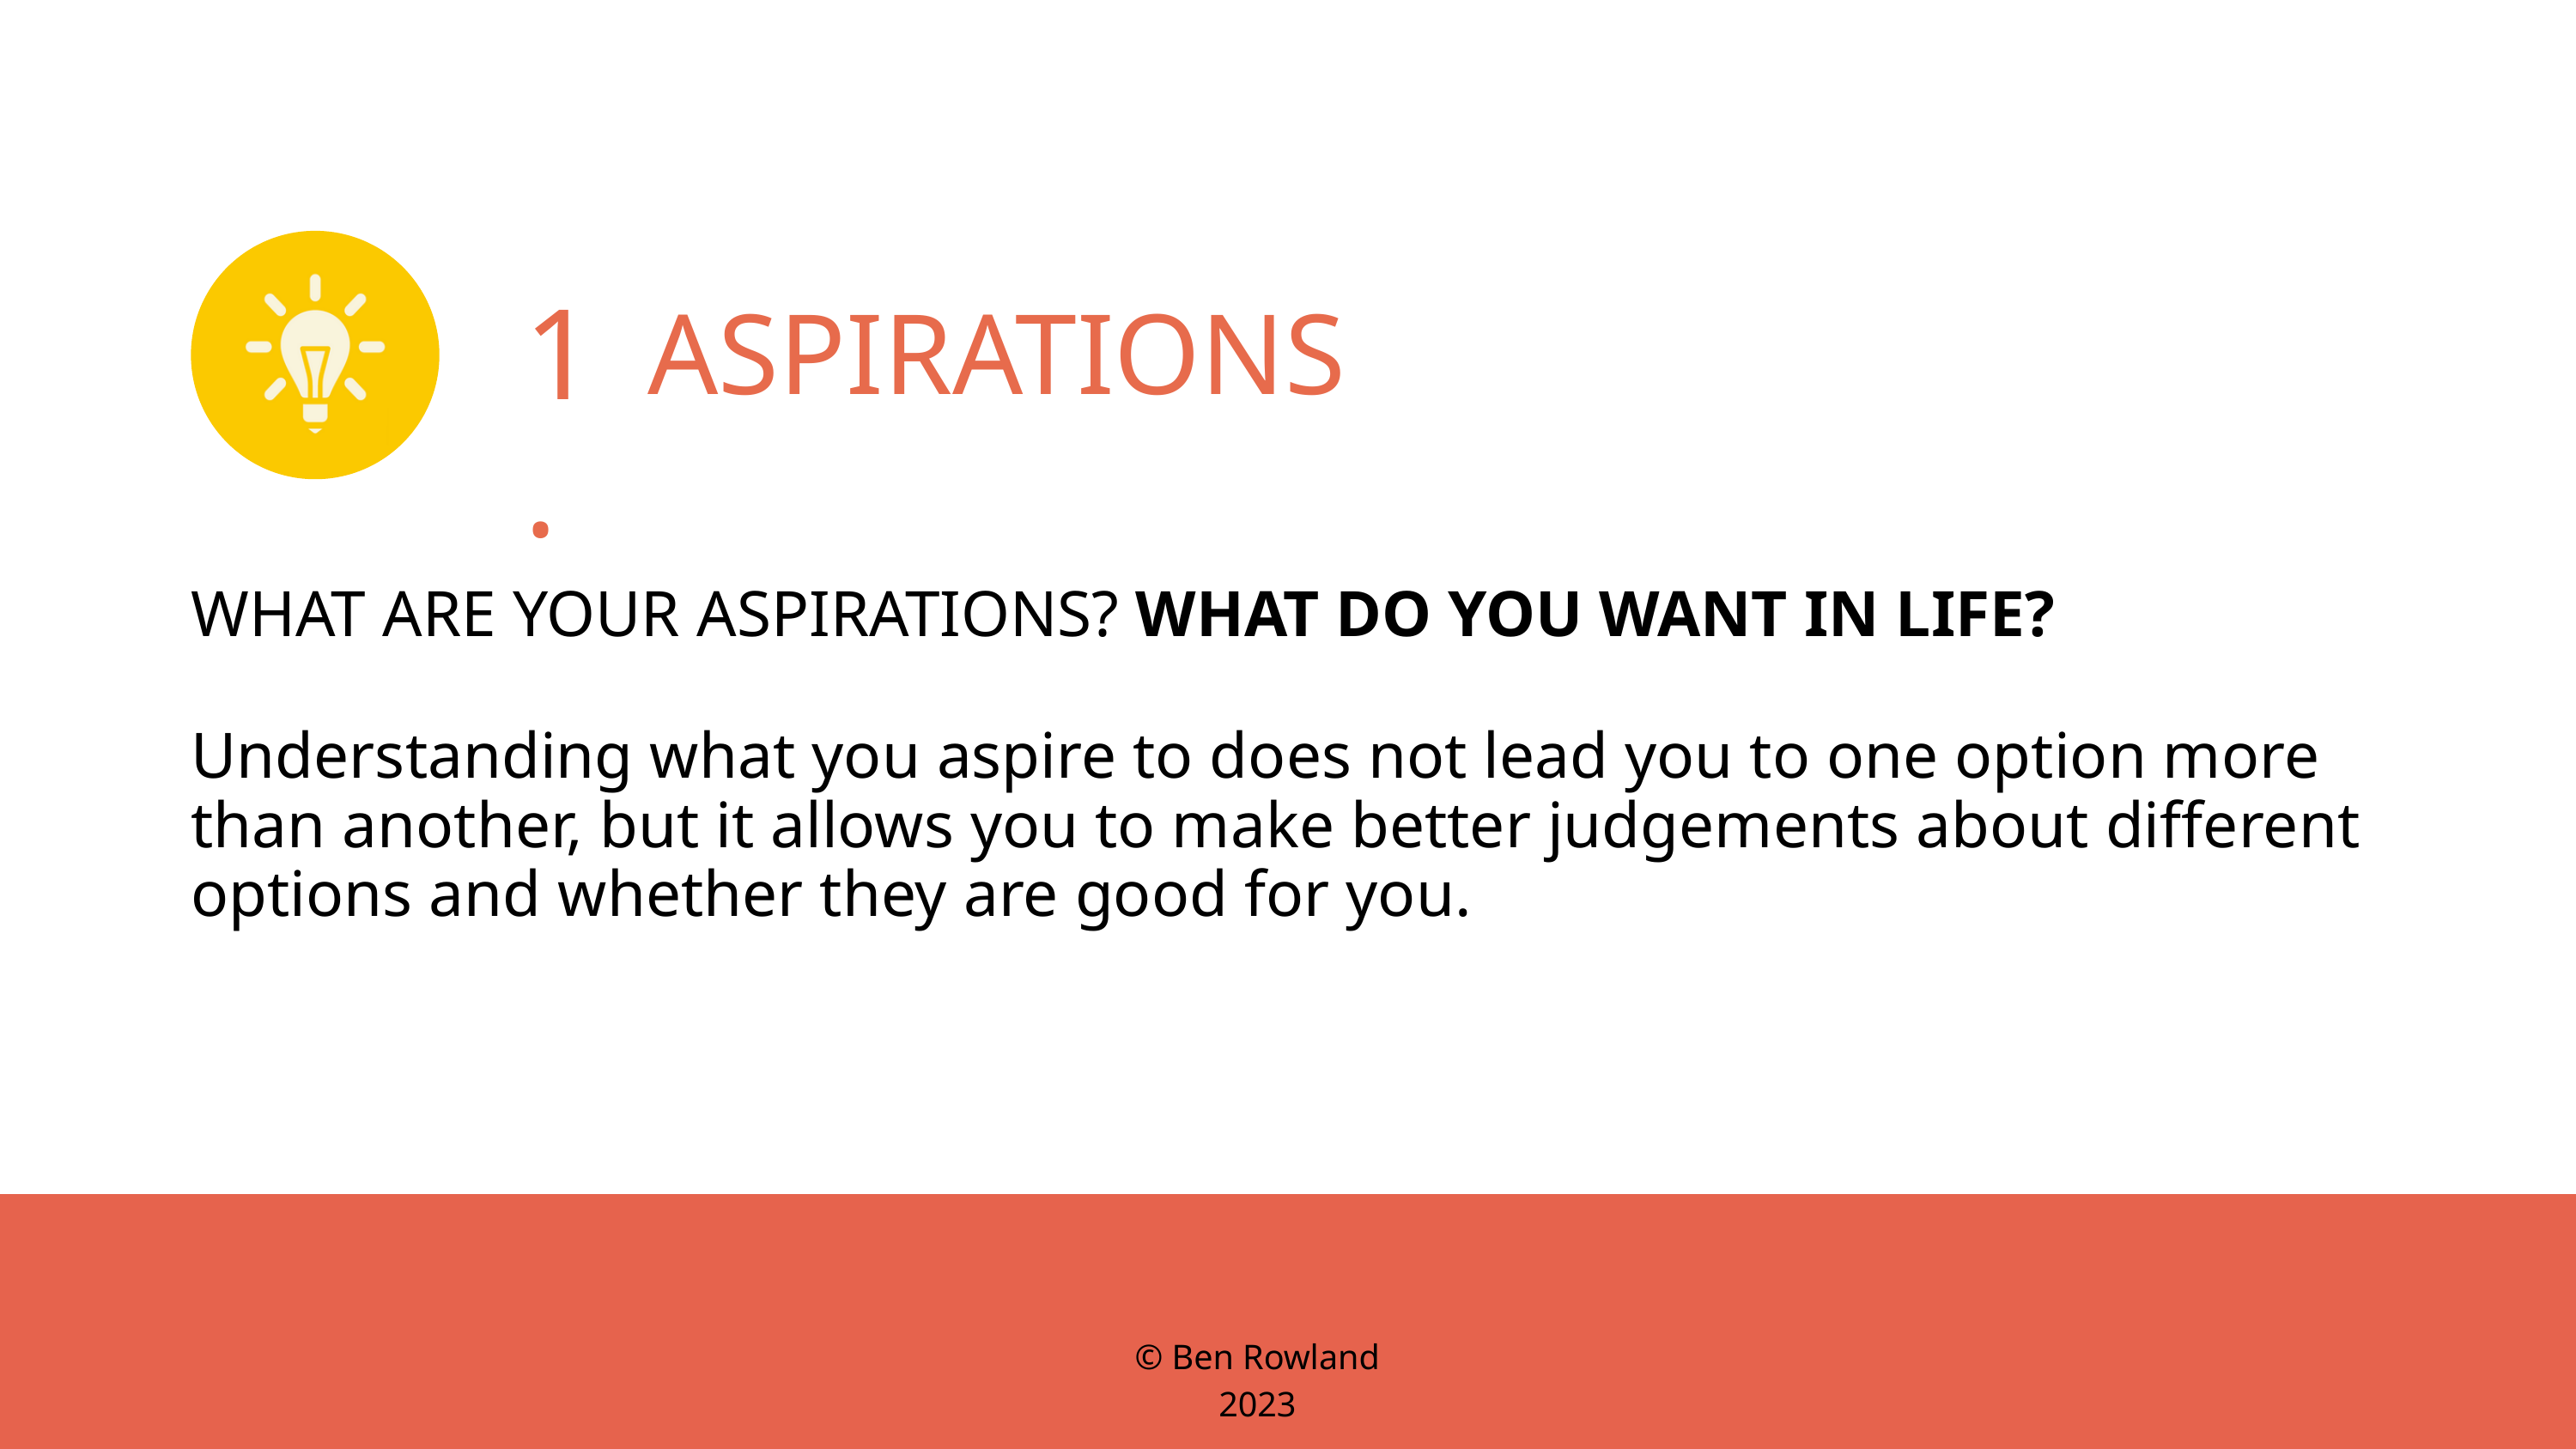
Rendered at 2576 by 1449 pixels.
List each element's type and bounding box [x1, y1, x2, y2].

text_box [0, 1193, 2576, 1449]
text_box [191, 579, 2385, 1005]
text_box [191, 230, 1435, 480]
